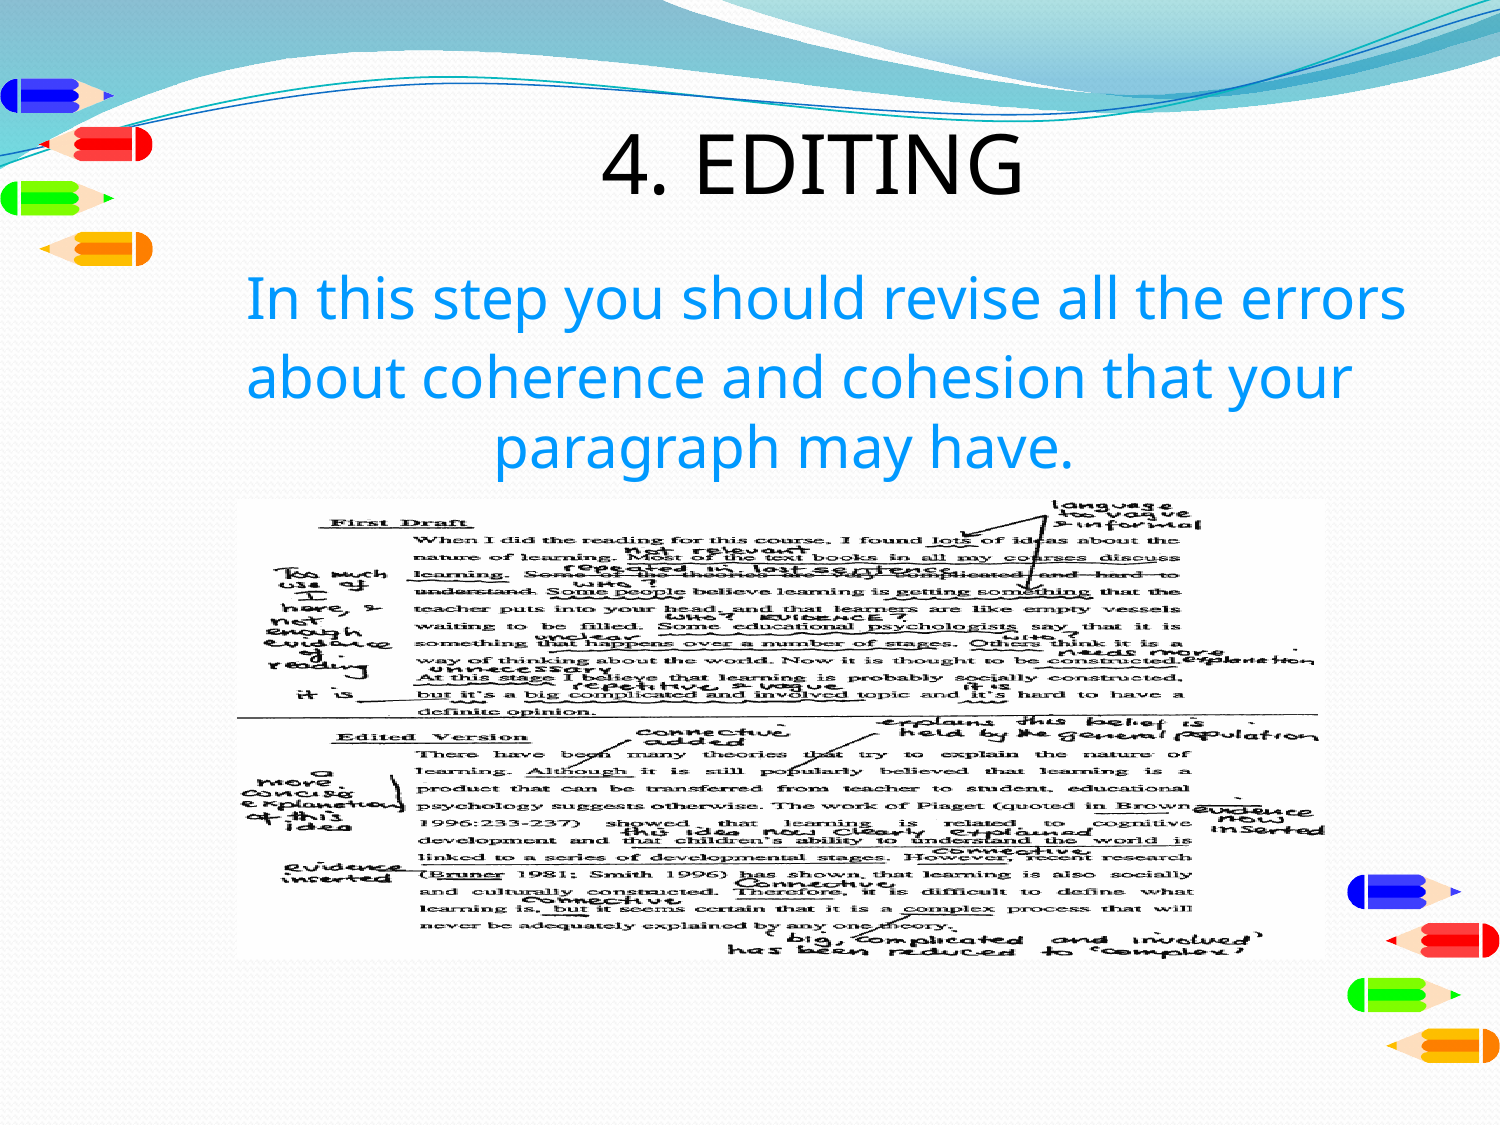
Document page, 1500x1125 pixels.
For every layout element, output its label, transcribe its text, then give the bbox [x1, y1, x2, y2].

picture [1347, 874, 1500, 1063]
picture [237, 499, 1326, 959]
title 4. EDITING In this step you should revise all the errors about coherence and cohesion that your paragraph may have. [162, 149, 1438, 551]
picture [0, 77, 153, 266]
